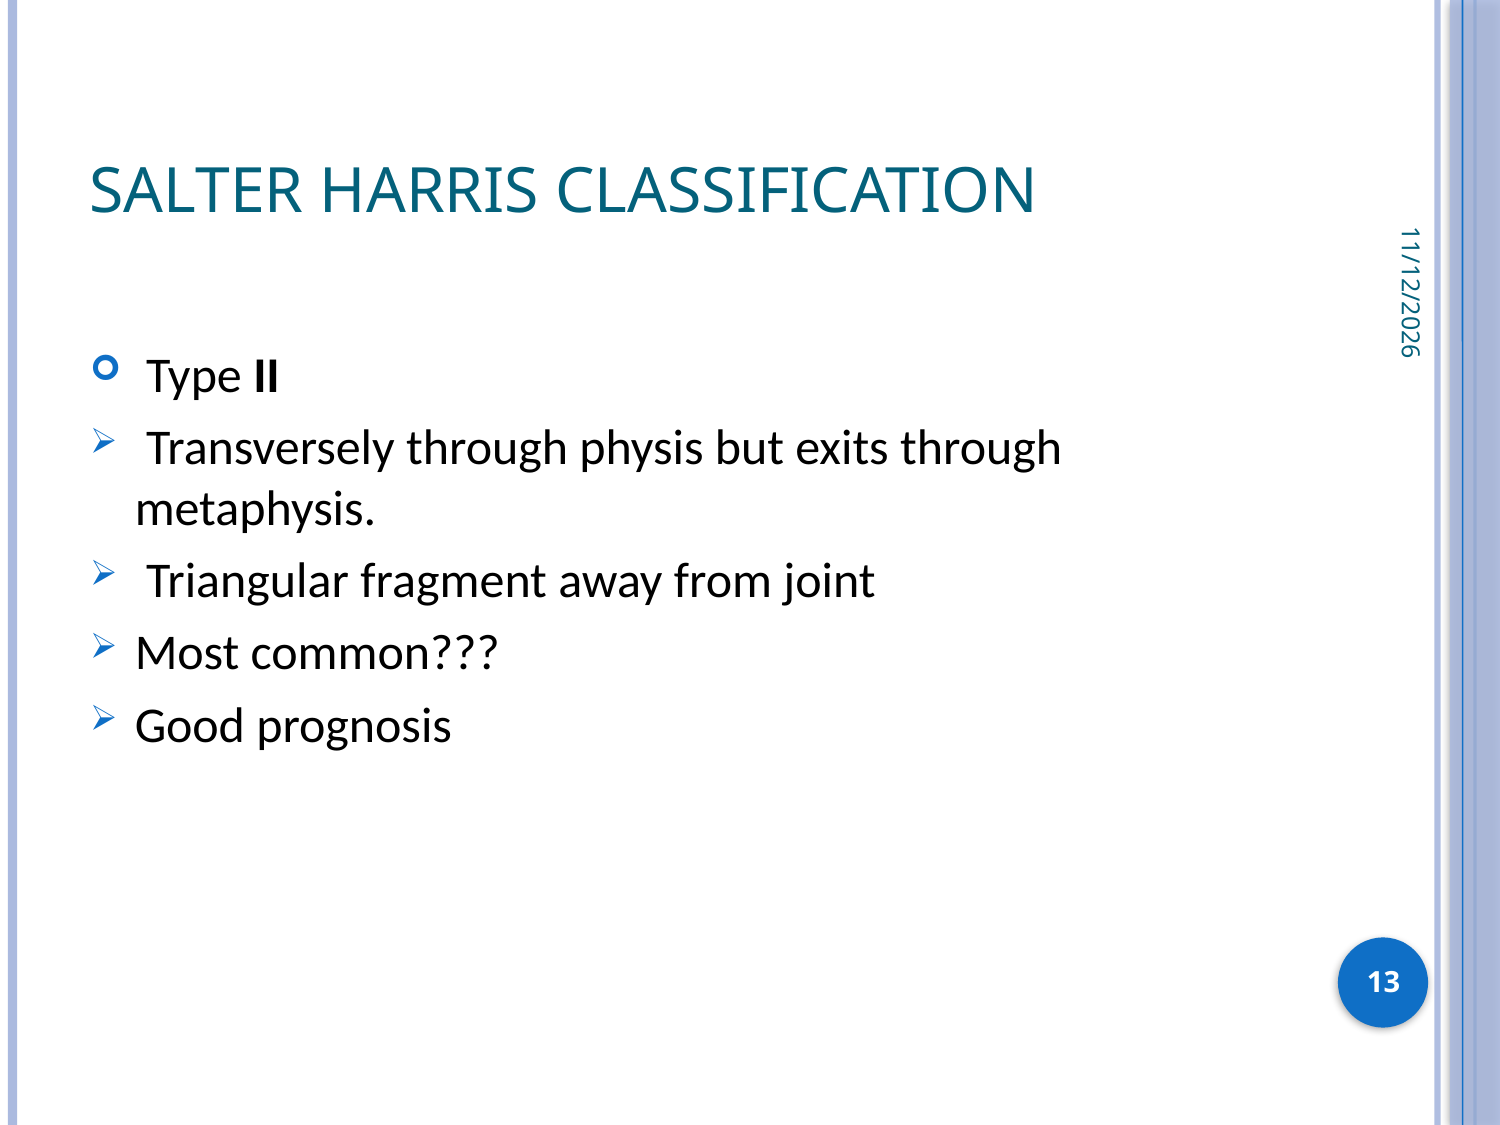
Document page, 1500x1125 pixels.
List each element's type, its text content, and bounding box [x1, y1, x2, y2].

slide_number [1378, 43, 1442, 374]
list Type II Transversely through physis but exits through metaphysis. Triangular fragment away from joint Most common??? Good prognosis [75, 262, 1300, 1062]
slide_number 13 [1333, 940, 1434, 1026]
title SALTER HARRIS CLASSIFICATION [75, 45, 1300, 233]
